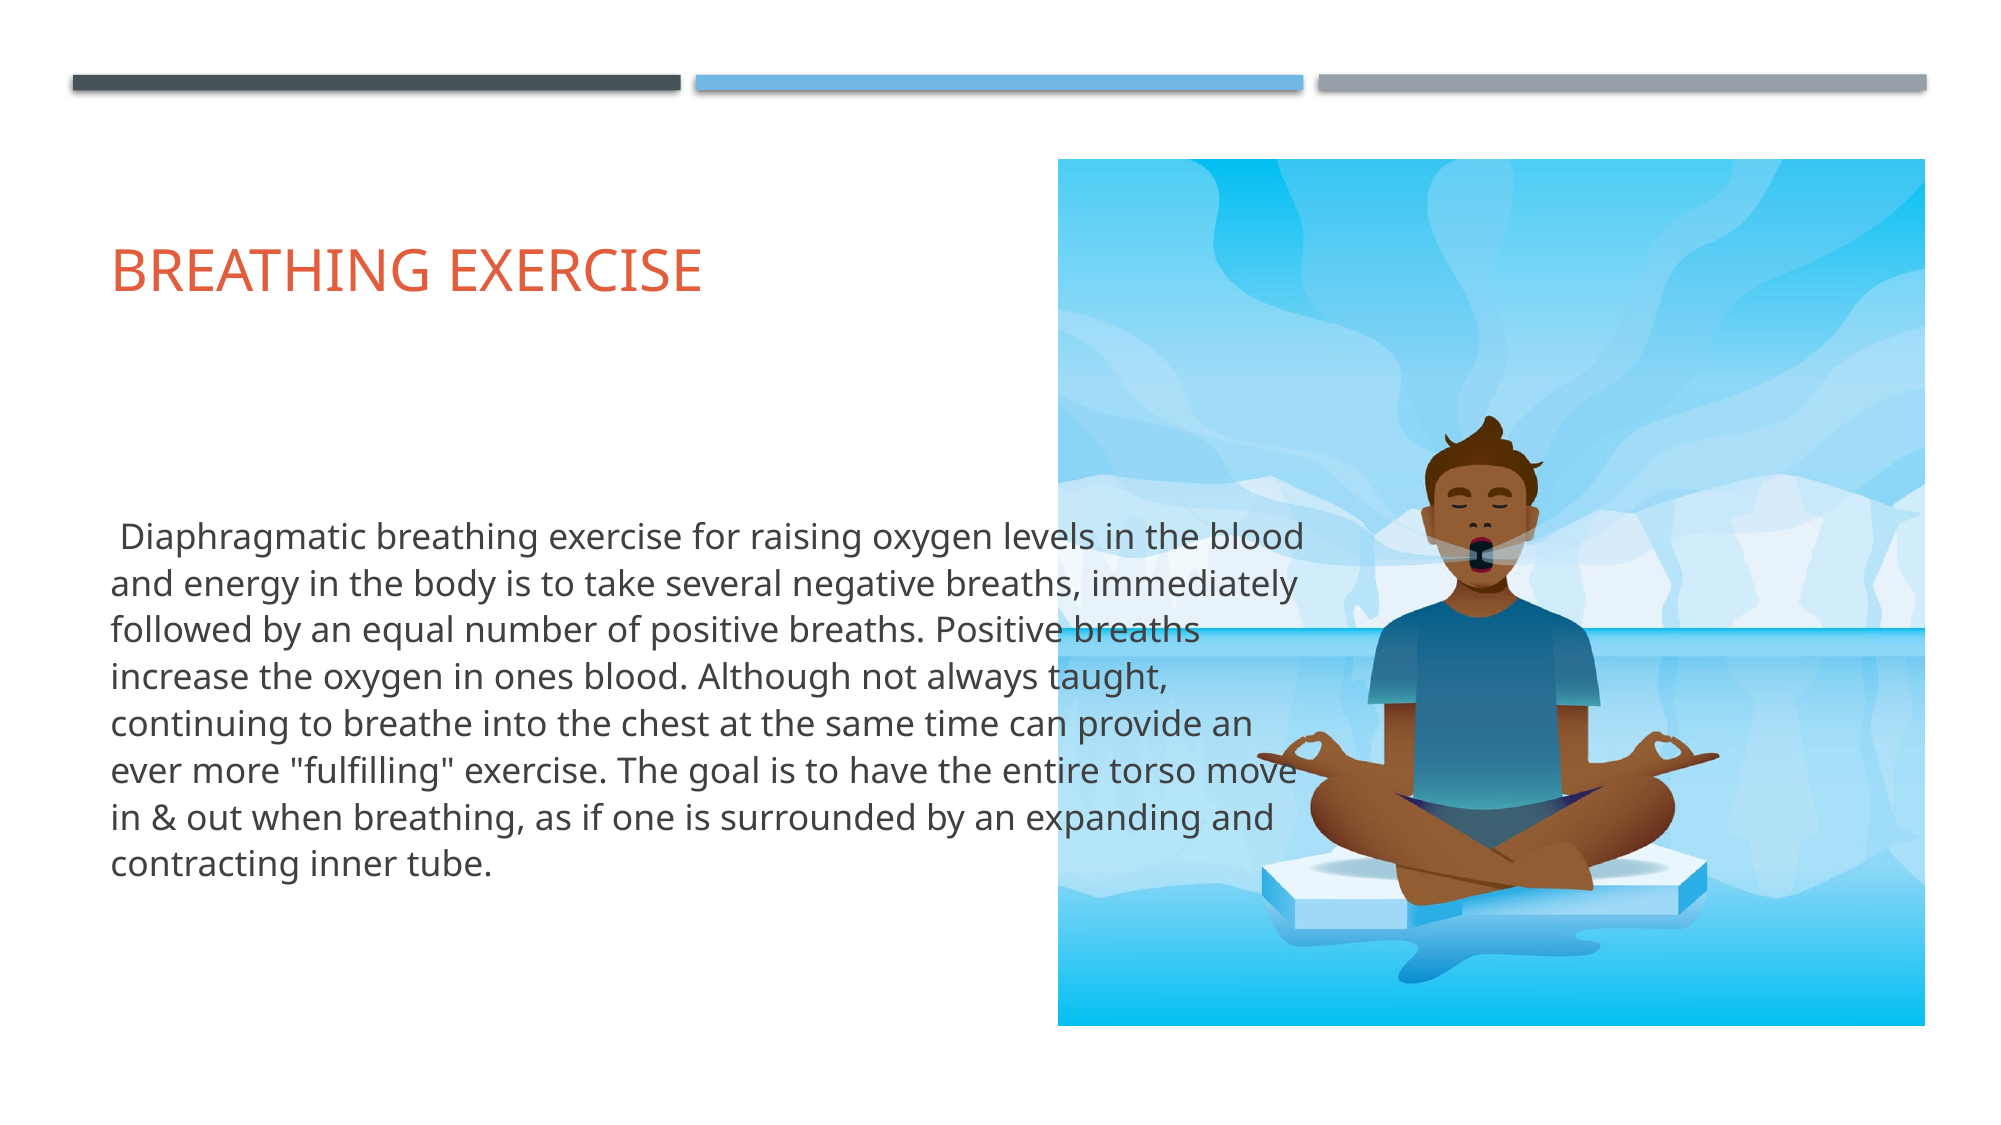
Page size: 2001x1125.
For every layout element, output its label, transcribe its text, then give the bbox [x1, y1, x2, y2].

picture [1058, 158, 1926, 1006]
title Breathing exercise [95, 115, 1905, 311]
list Diaphragmatic breathing exercise for raising oxygen levels in the blood and energy in the body is to take several negative breaths, immediately followed by an equal number of positive breaths. Positive breaths increase the oxygen in ones blood. Although not always taught, continuing to breathe into the chest at the same time can provide an ever more "fulfilling" exercise. The goal is to have the entire torso move in & out when breathing, as if one is surrounded by an expanding and contracting inner tube. [95, 383, 1052, 1010]
